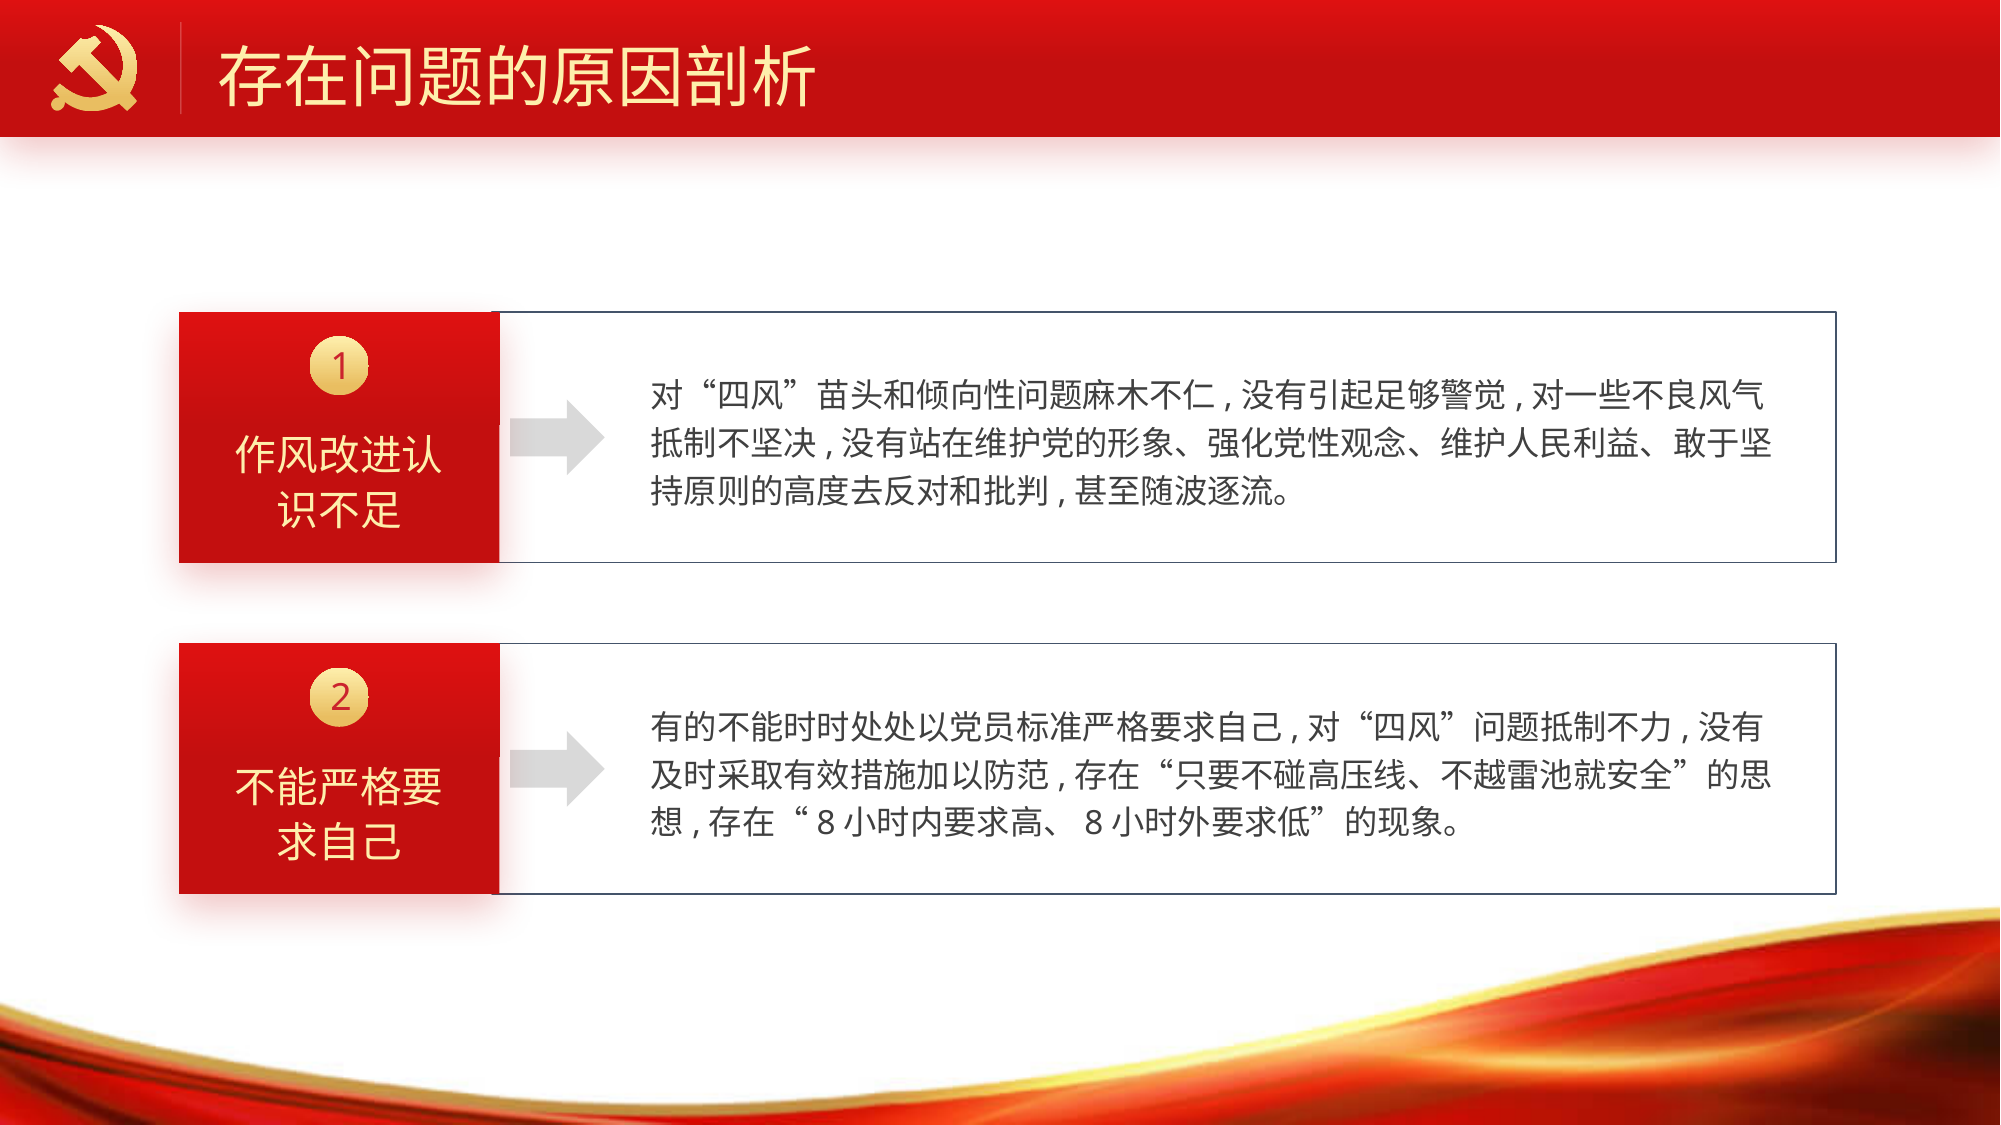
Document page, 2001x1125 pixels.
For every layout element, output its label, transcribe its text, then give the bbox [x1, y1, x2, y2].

picture [0, 138, 2000, 1125]
text_box [178, 311, 500, 563]
text_box 作风改进认识不足 [206, 416, 473, 542]
text_box 对“四风”苗头和倾向性问题麻木不仁,没有引起足够警觉,对一些不良风气抵制不坚决,没有站在维护党的形象、强化党性观念、维护人民利益、敢于坚持原则的高度去反对和批判,甚至随波逐流。 [636, 359, 1794, 518]
text_box [500, 312, 1836, 563]
text_box [51, 25, 138, 112]
text_box 不能严格要求自己 [206, 748, 473, 873]
text_box [522, 730, 605, 807]
text_box [178, 643, 500, 895]
text_box [522, 399, 605, 476]
text_box [500, 643, 1836, 894]
text_box [0, 0, 2000, 137]
text_box 存在问题的原因剖析 [202, 19, 994, 122]
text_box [309, 334, 369, 396]
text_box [309, 665, 369, 727]
text_box 有的不能时时处处以党员标准严格要求自己,对“四风”问题抵制不力,没有及时采取有效措施加以防范,存在“只要不碰高压线、不越雷池就安全”的思想,存在“8小时内要求高、8小时外要求低”的现象。 [636, 690, 1794, 849]
